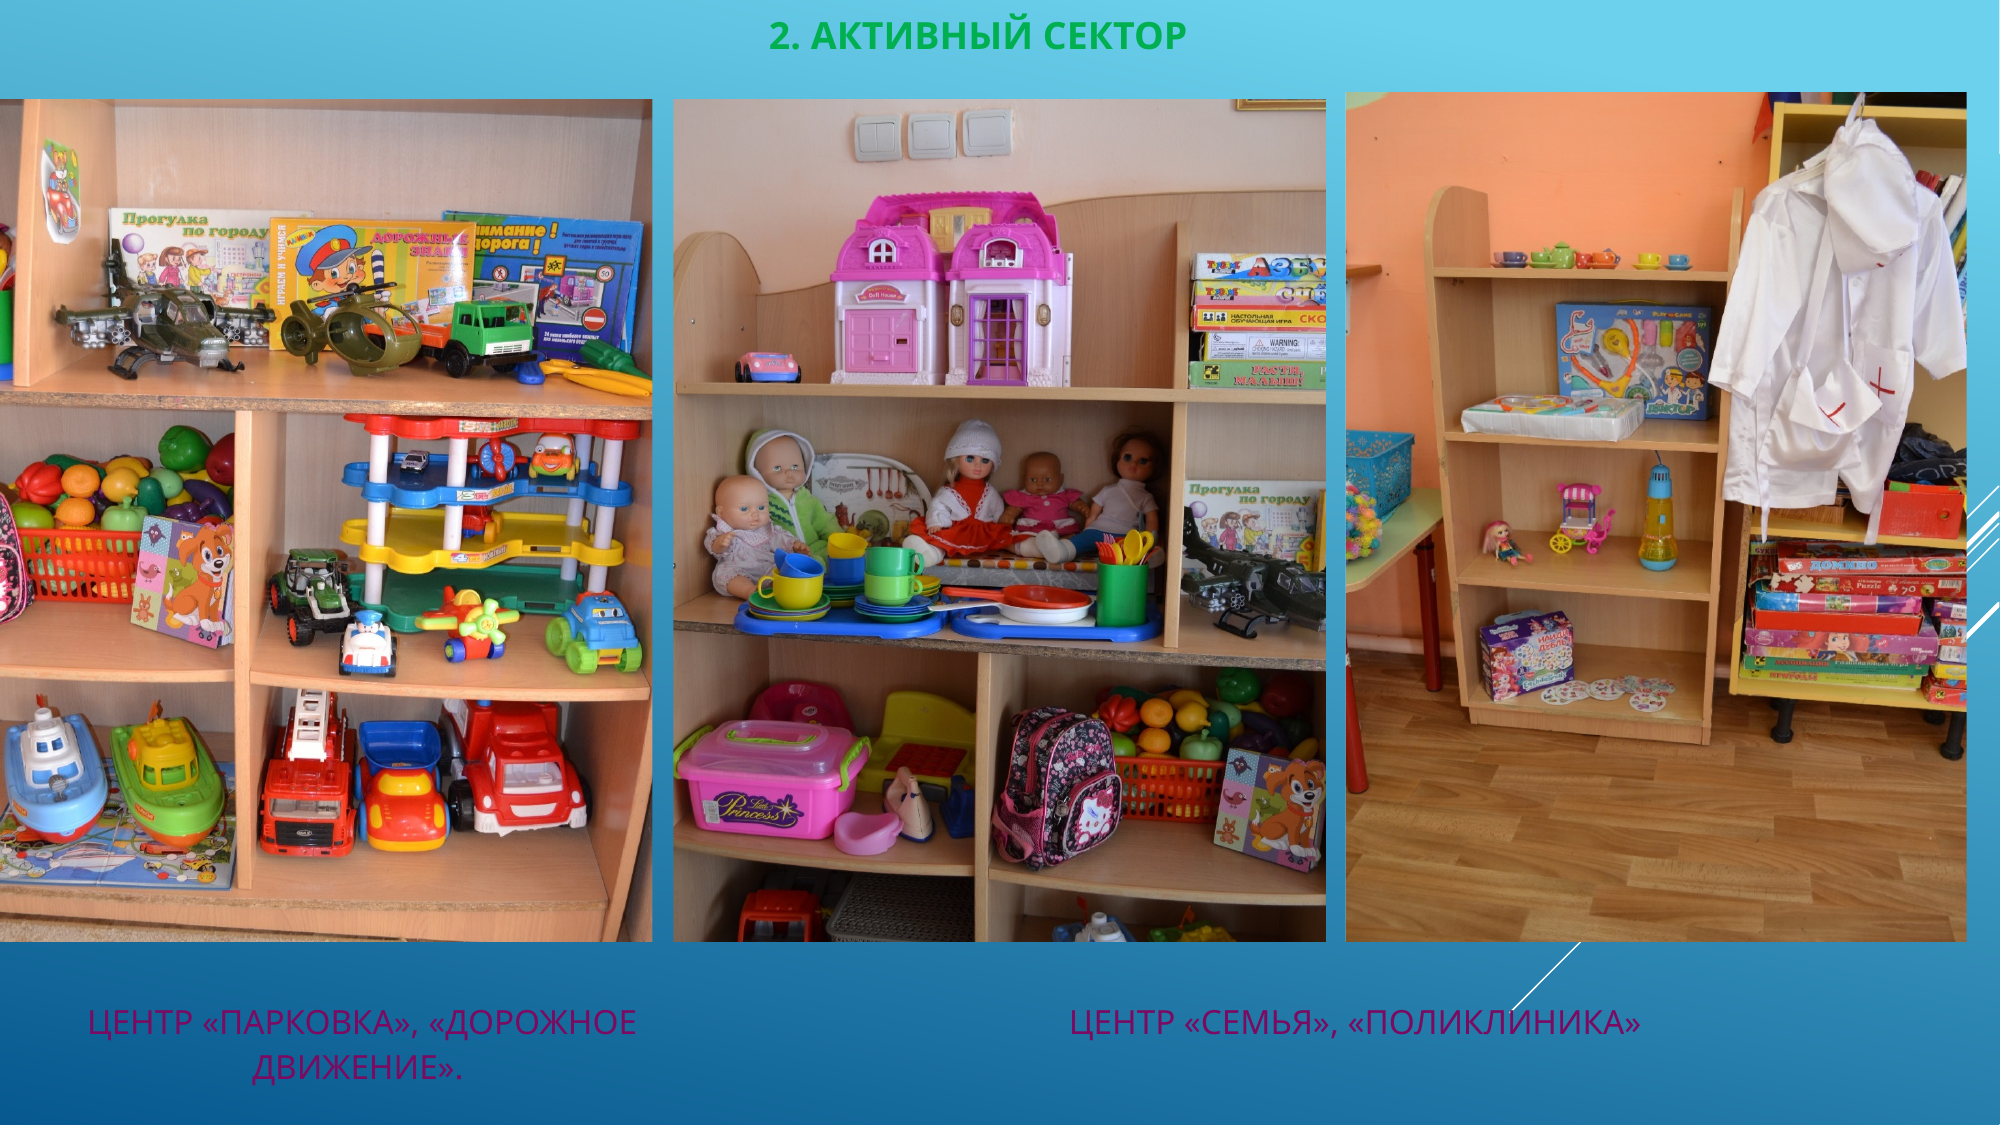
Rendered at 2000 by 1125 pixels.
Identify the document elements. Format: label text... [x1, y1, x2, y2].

list ЦЕНТР «СЕМЬЯ», «ПОЛИКЛИНИКА» [798, 971, 1913, 1072]
picture [673, 92, 2000, 942]
picture [0, 99, 653, 942]
title Центр «парковка», «дорожное движение». [0, 976, 717, 1112]
text_box 2. АКТИВНЫЙ СЕКТОР [645, 7, 1312, 65]
